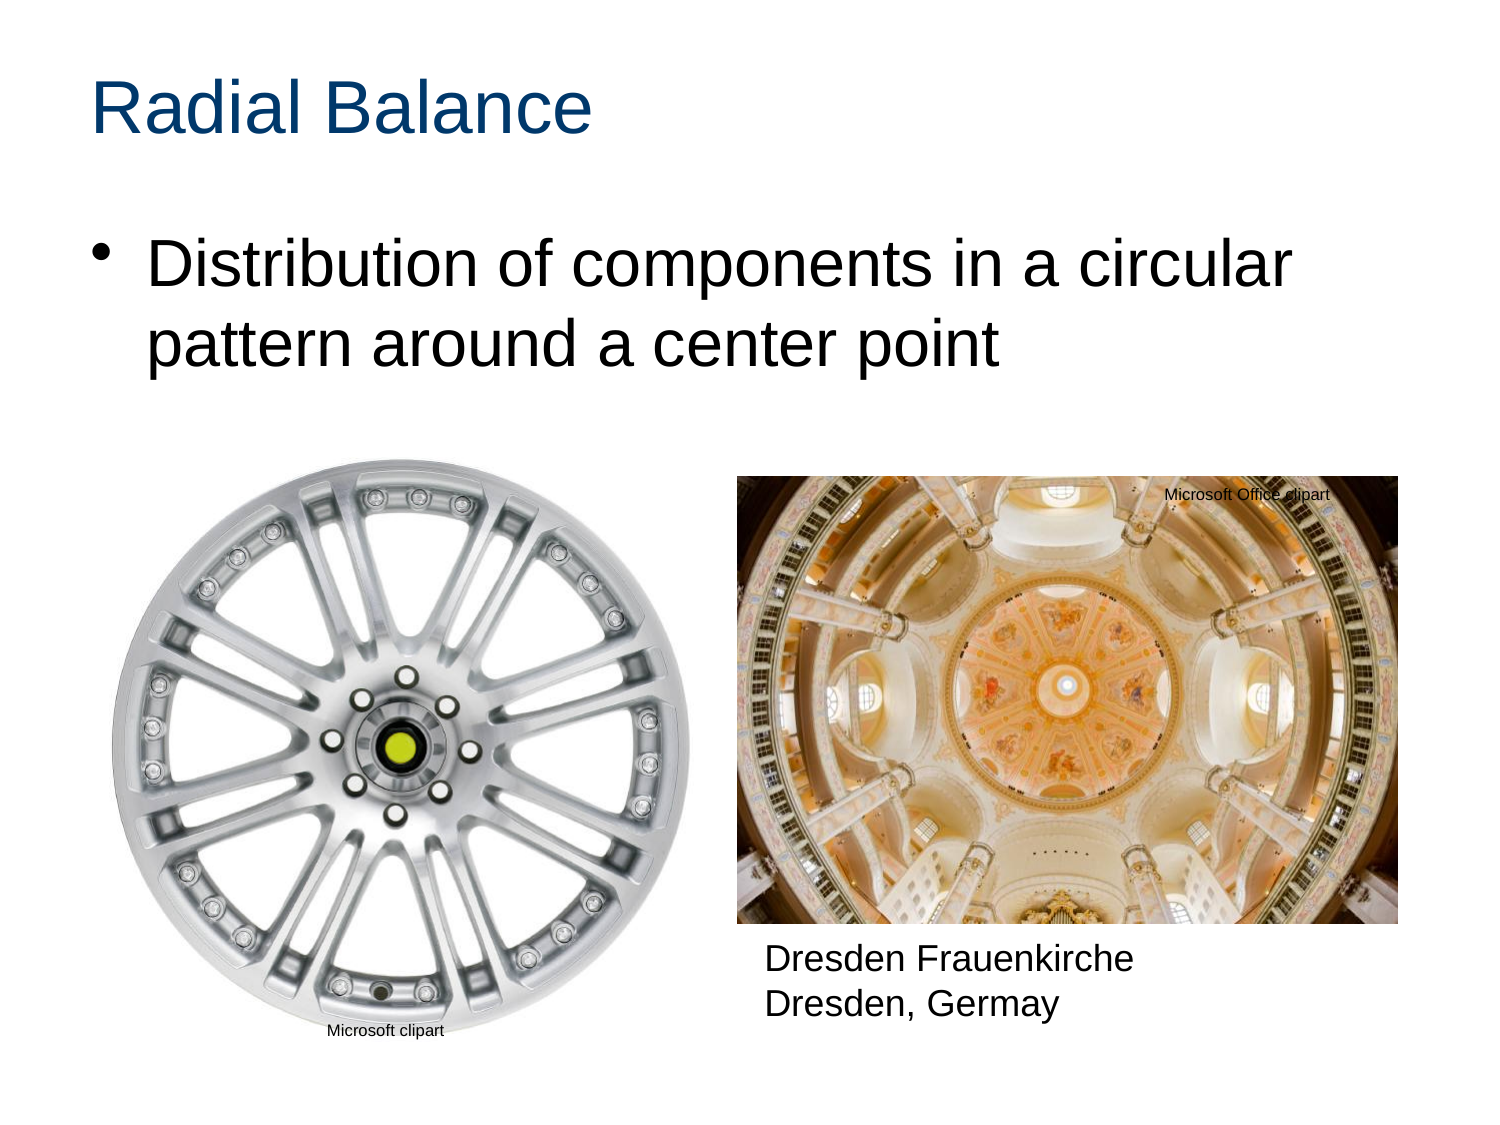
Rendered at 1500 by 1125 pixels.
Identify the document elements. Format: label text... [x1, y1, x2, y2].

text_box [101, 449, 1399, 1049]
list Distribution of components in a circular pattern around a center point [74, 212, 1426, 1006]
title Radial Balance [74, 44, 1426, 163]
